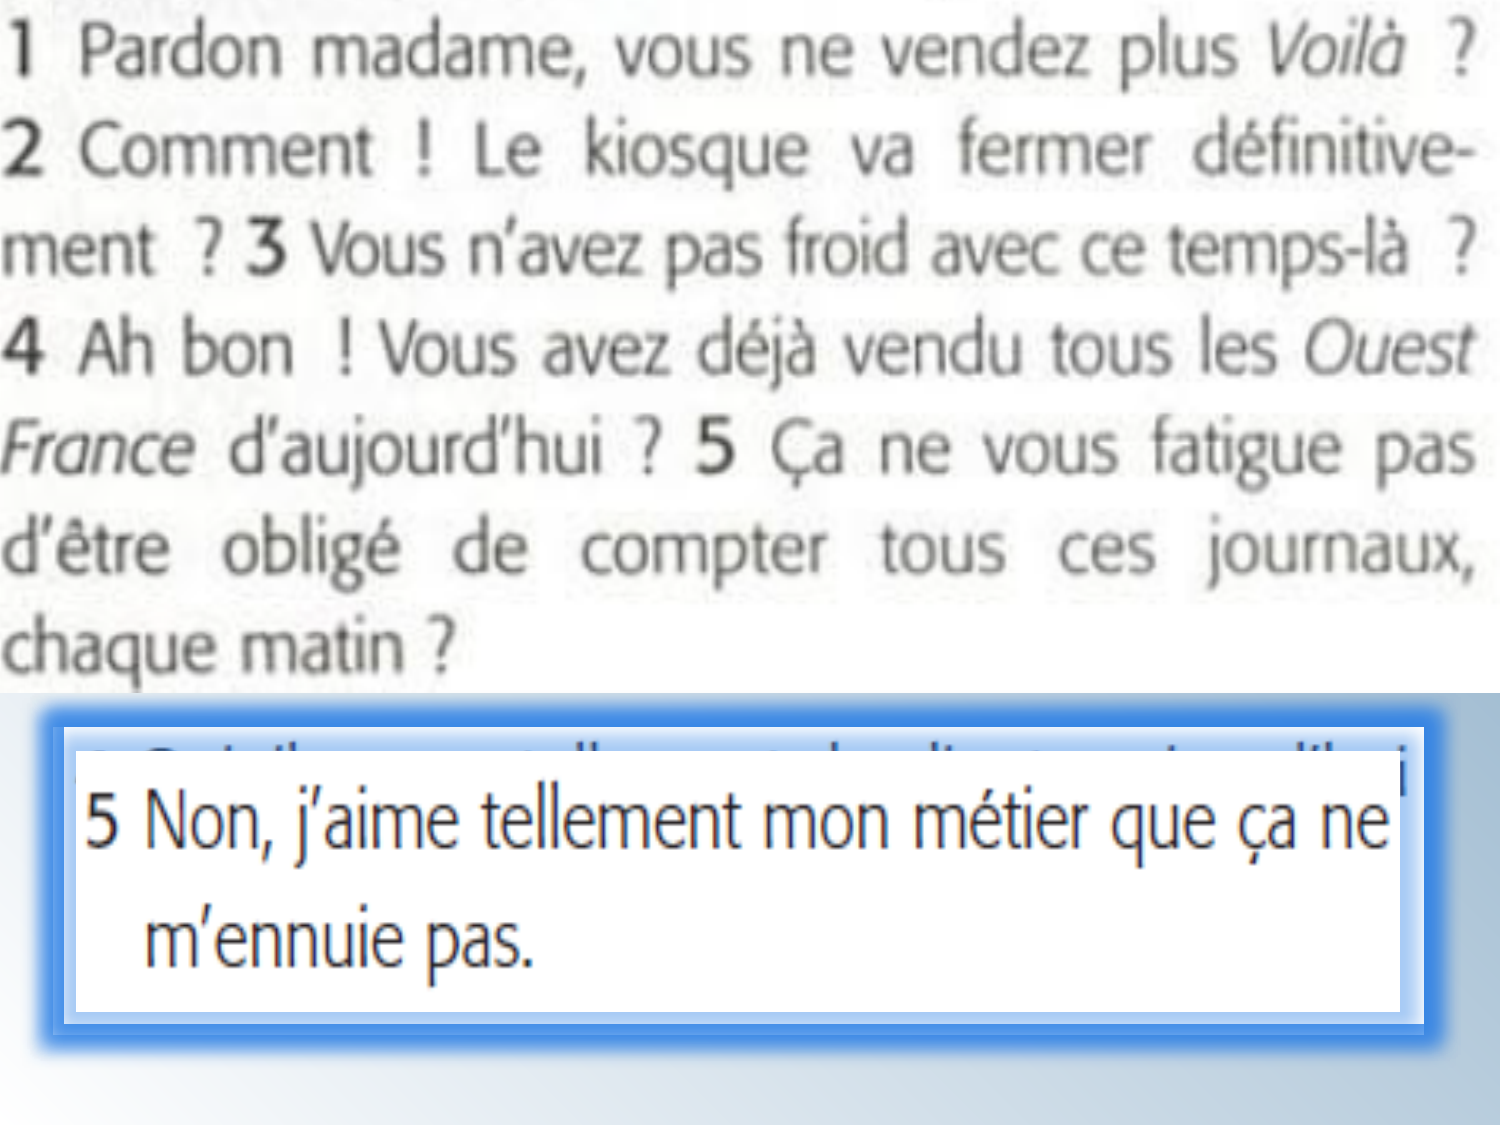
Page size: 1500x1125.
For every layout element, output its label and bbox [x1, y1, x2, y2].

picture [52, 727, 1424, 1036]
picture [0, 0, 1500, 693]
